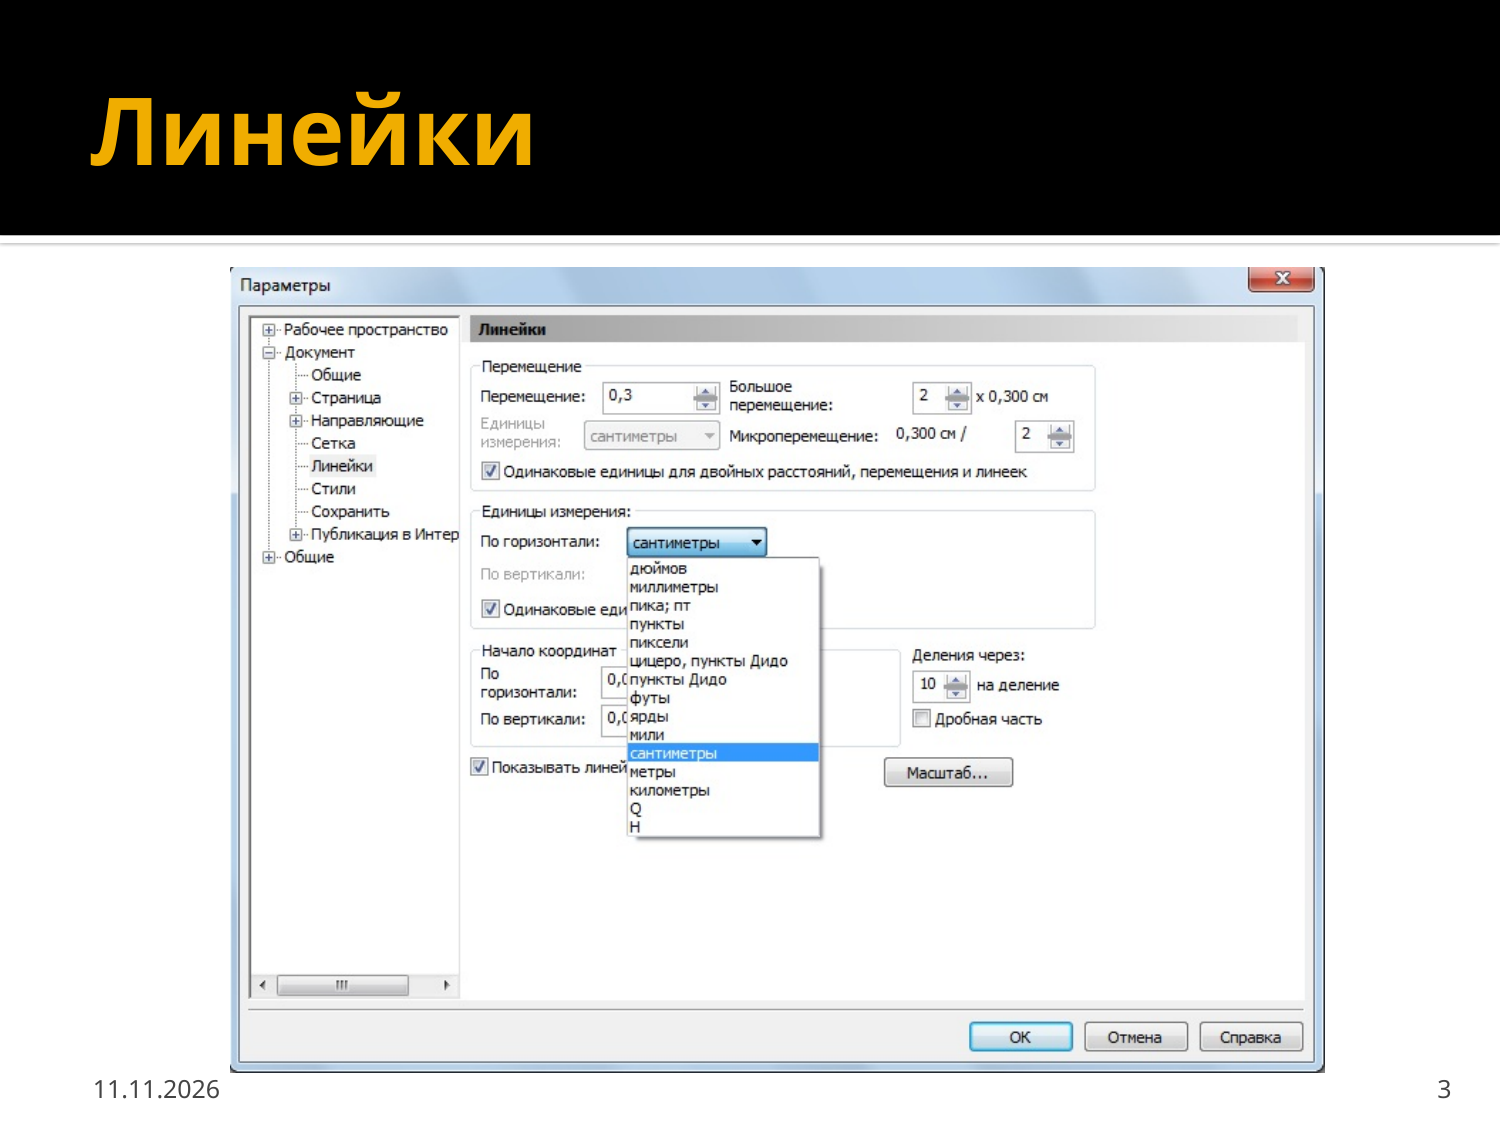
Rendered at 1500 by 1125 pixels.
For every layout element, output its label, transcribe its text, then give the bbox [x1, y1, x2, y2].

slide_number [75, 1062, 425, 1108]
slide_number 3 [1345, 1062, 1467, 1108]
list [230, 267, 1325, 1073]
title Линейки [75, 25, 1425, 231]
